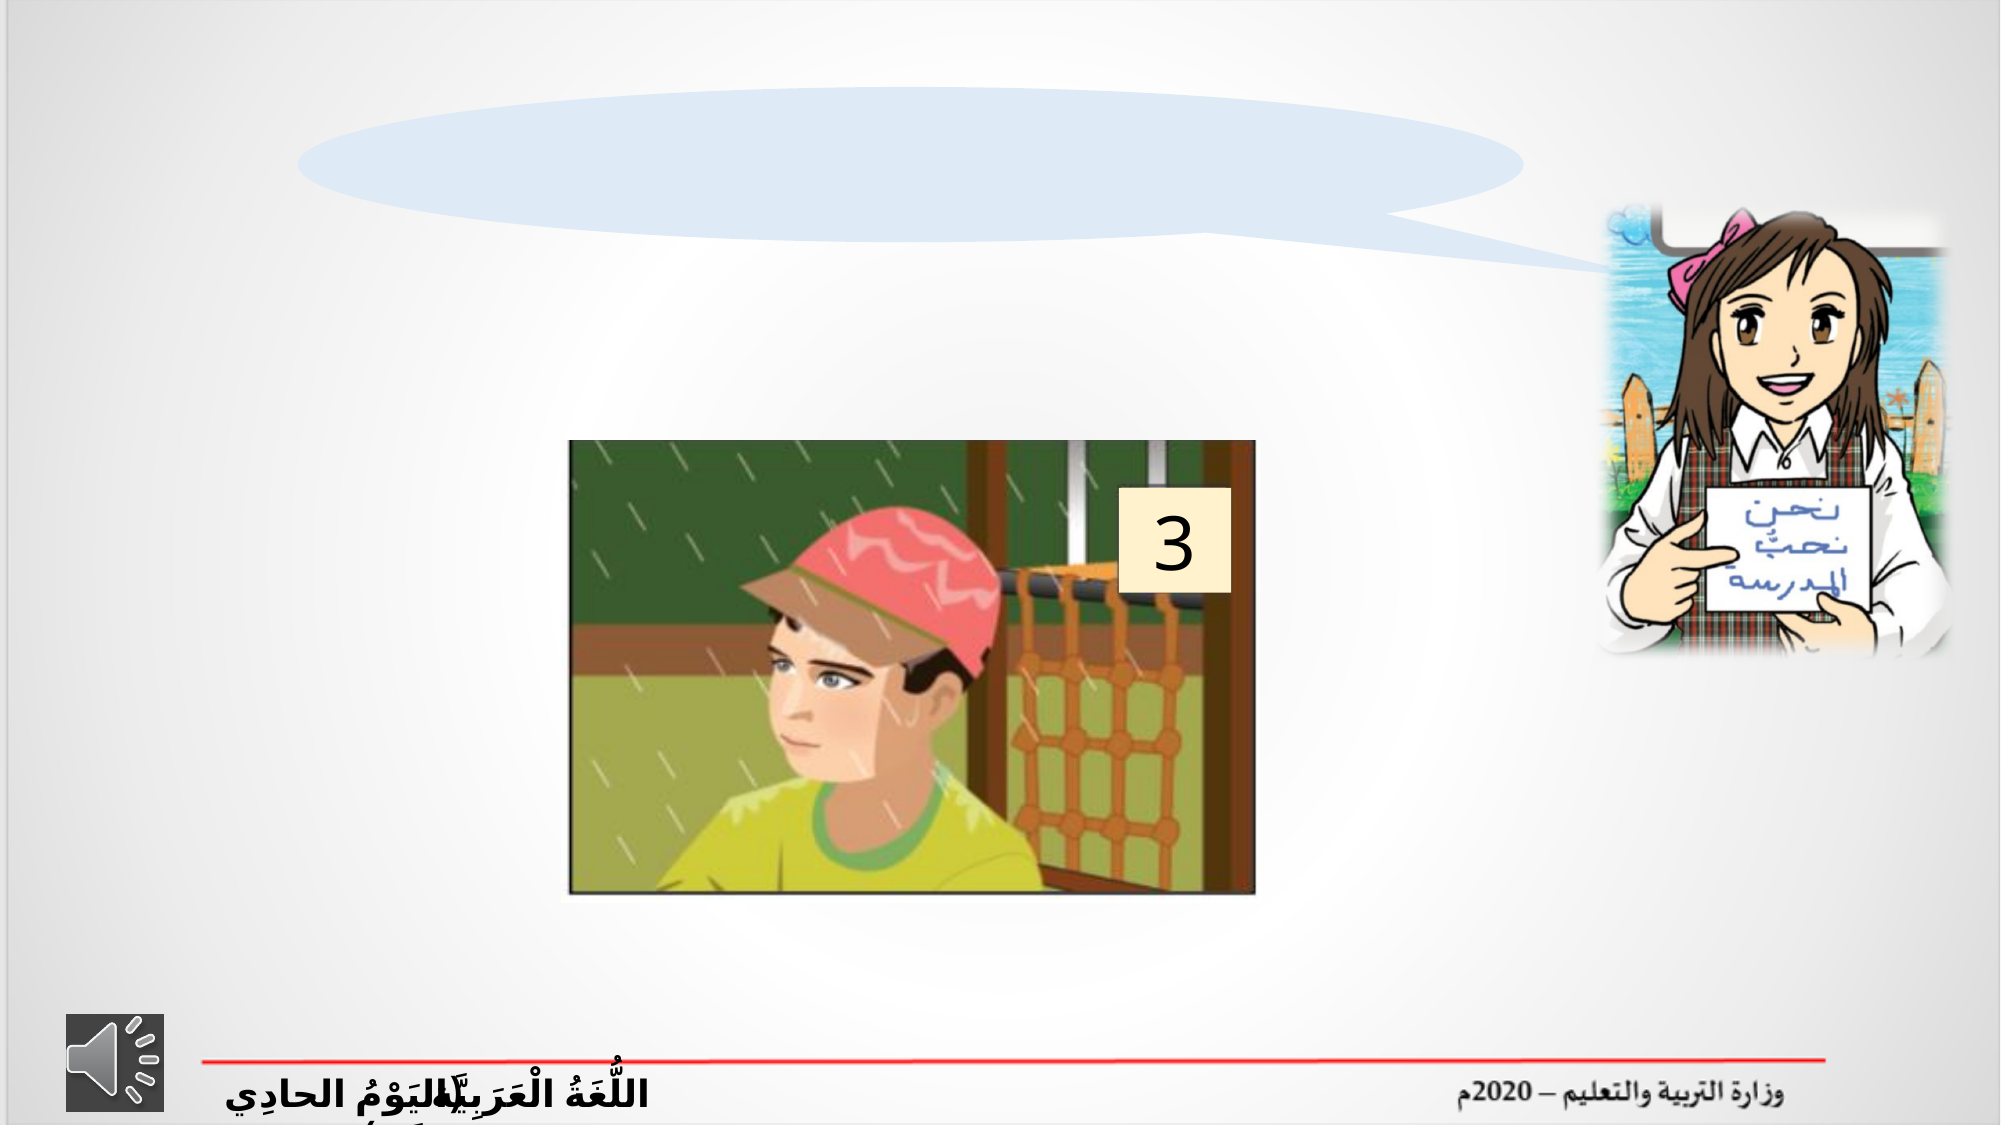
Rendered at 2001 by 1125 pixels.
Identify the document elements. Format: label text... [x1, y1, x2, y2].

picture [0, 0, 2001, 1125]
text_box اللُّغَةُ الْعَرَبِيَّة [478, 1062, 666, 1123]
text_box [296, 85, 1593, 274]
text_box (اليَوْمُ الحادِي عَشَرْ) [165, 1062, 478, 1125]
